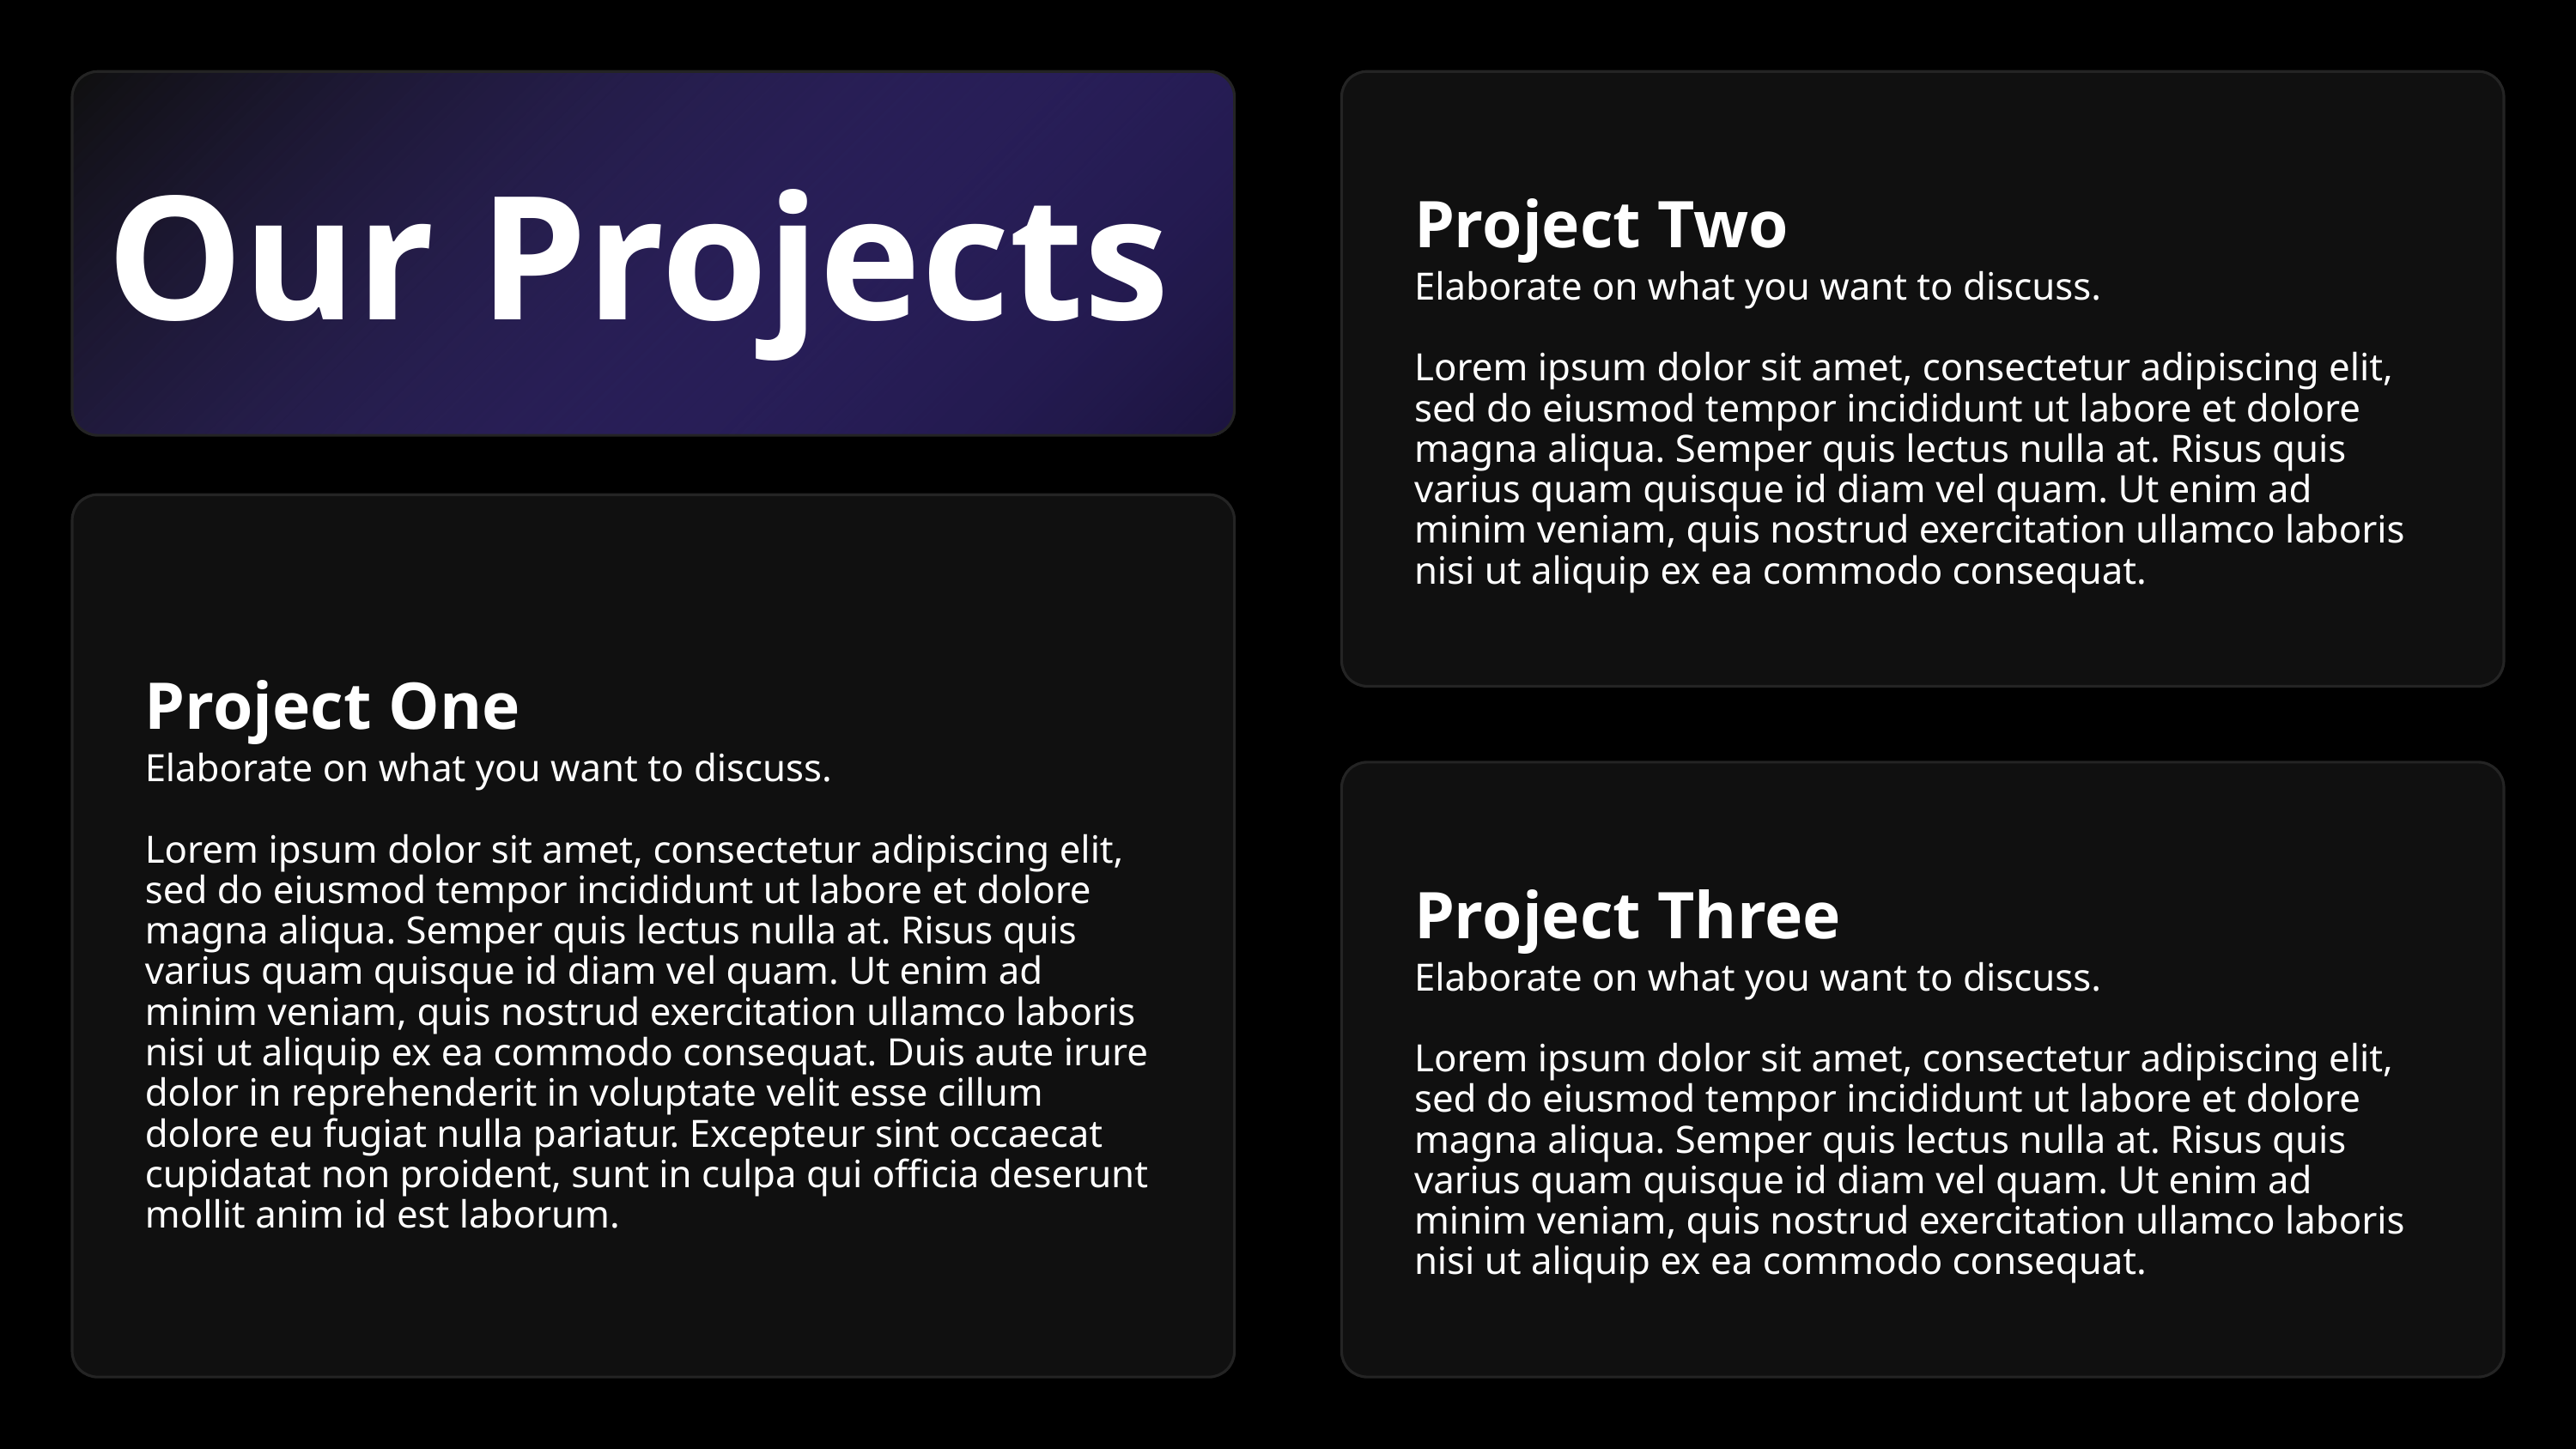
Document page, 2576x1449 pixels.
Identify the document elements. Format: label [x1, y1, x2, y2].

text_box [71, 71, 1235, 436]
text_box [71, 494, 1235, 1378]
text_box [1413, 191, 2432, 596]
text_box [1341, 761, 2505, 1378]
text_box [1413, 882, 2432, 1287]
text_box [1341, 70, 2505, 687]
text_box [144, 674, 1163, 1241]
